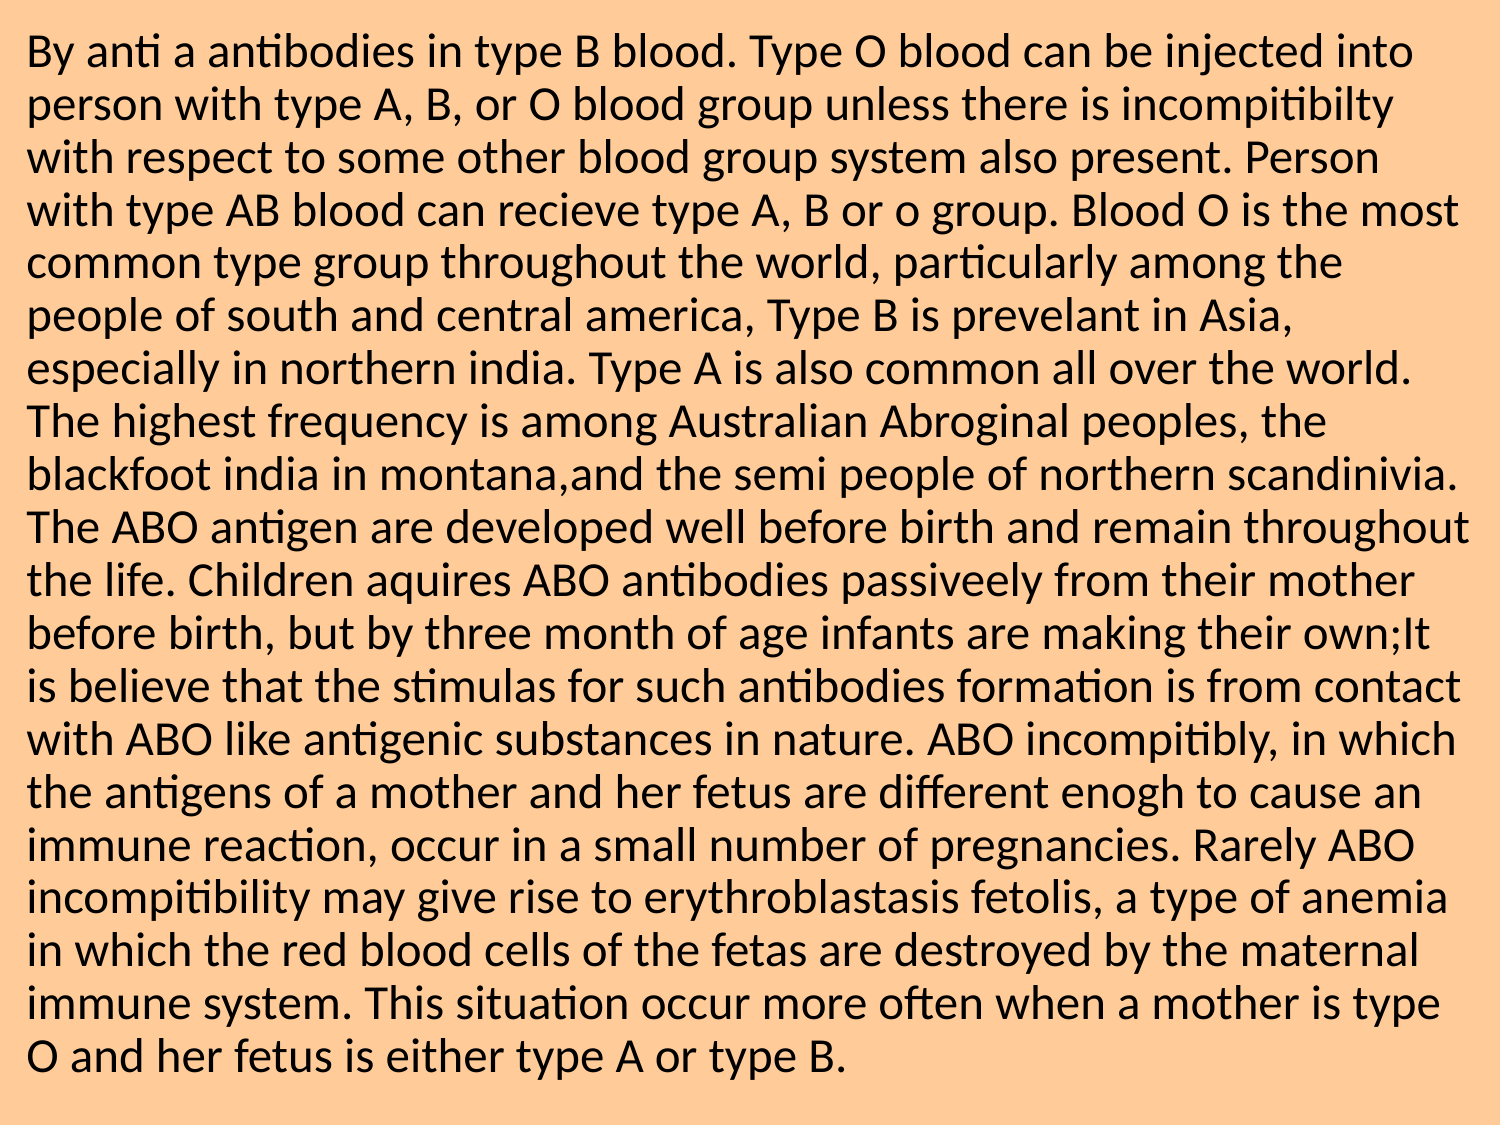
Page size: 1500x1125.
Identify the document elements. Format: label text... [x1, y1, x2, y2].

list By anti a antibodies in type B blood. Type O blood can be injected into person with type A, B, or O blood group unless there is incompitibilty with respect to some other blood group system also present. Person with type AB blood can recieve type A, B or o group. Blood O is the most common type group throughout the world, particularly among the people of south and central america, Type B is prevelant in Asia, especially in northern india. Type A is also common all over the world. The highest frequency is among Australian Abroginal peoples, the blackfoot india in montana,and the semi people of northern scandinivia. The ABO antigen are developed well before birth and remain throughout the life. Children aquires ABO antibodies passiveely from their mother before birth, but by three month of age infants are making their own;It is believe that the stimulas for such antibodies formation is from contact with ABO like antigenic substances in nature. ABO incompitibly, in which the antigens of a mother and her fetus are different enogh to cause an immune reaction, occur in a small number of pregnancies. Rarely ABO incompitibility may give rise to erythroblastasis fetolis, a type of anemia in which the red blood cells of the fetas are destroyed by the maternal immune system. This situation occur more often when a mother is type O and her fetus is either type A or type B. [11, 17, 1488, 1125]
